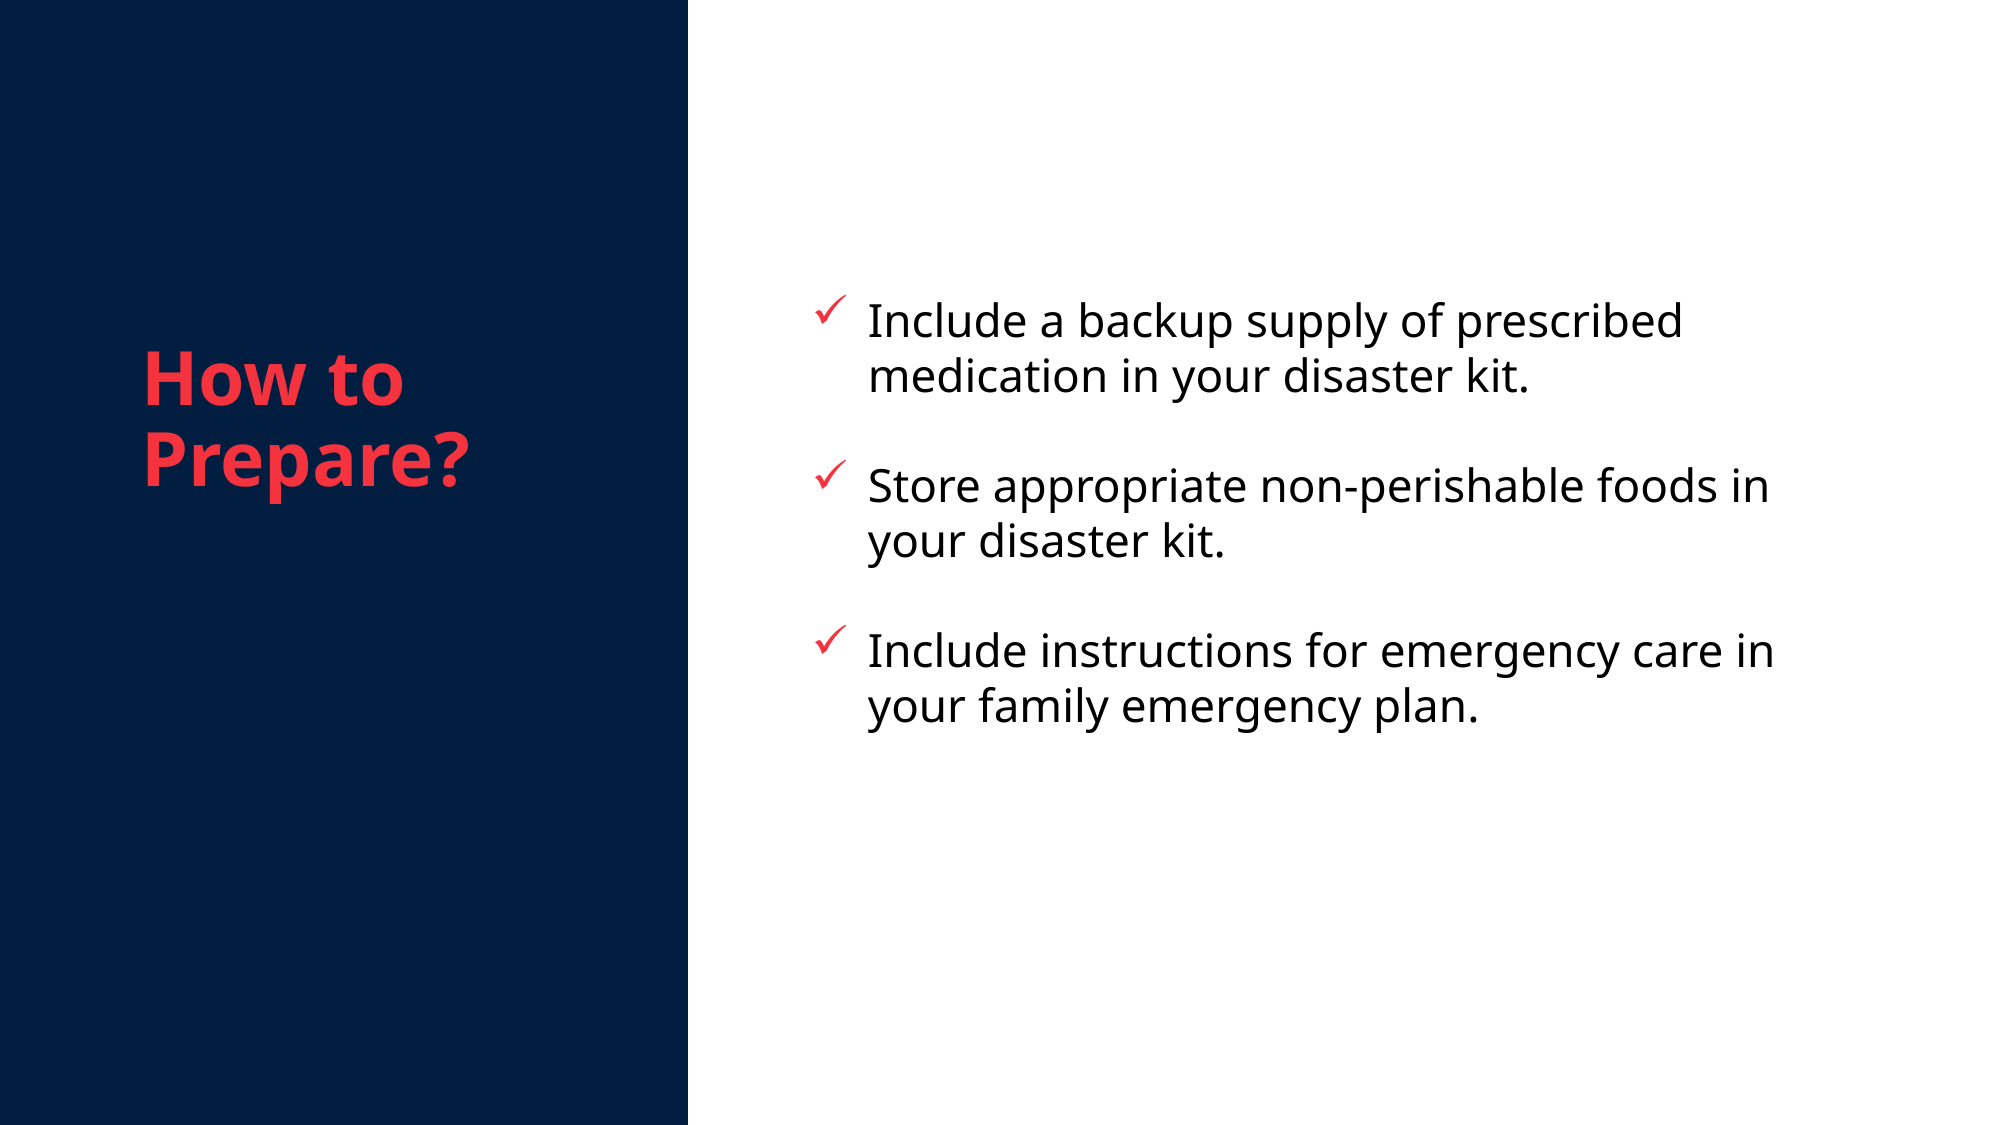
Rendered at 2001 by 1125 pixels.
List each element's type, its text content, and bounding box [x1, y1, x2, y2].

text_box [0, 0, 688, 1125]
text_box Include a backup supply of prescribed medication in your disaster kit. Store appropriate non-perishable foods in your disaster kit. Include instructions for emergency care in your family emergency plan. [796, 234, 1874, 740]
text_box How to Prepare? [126, 85, 660, 921]
